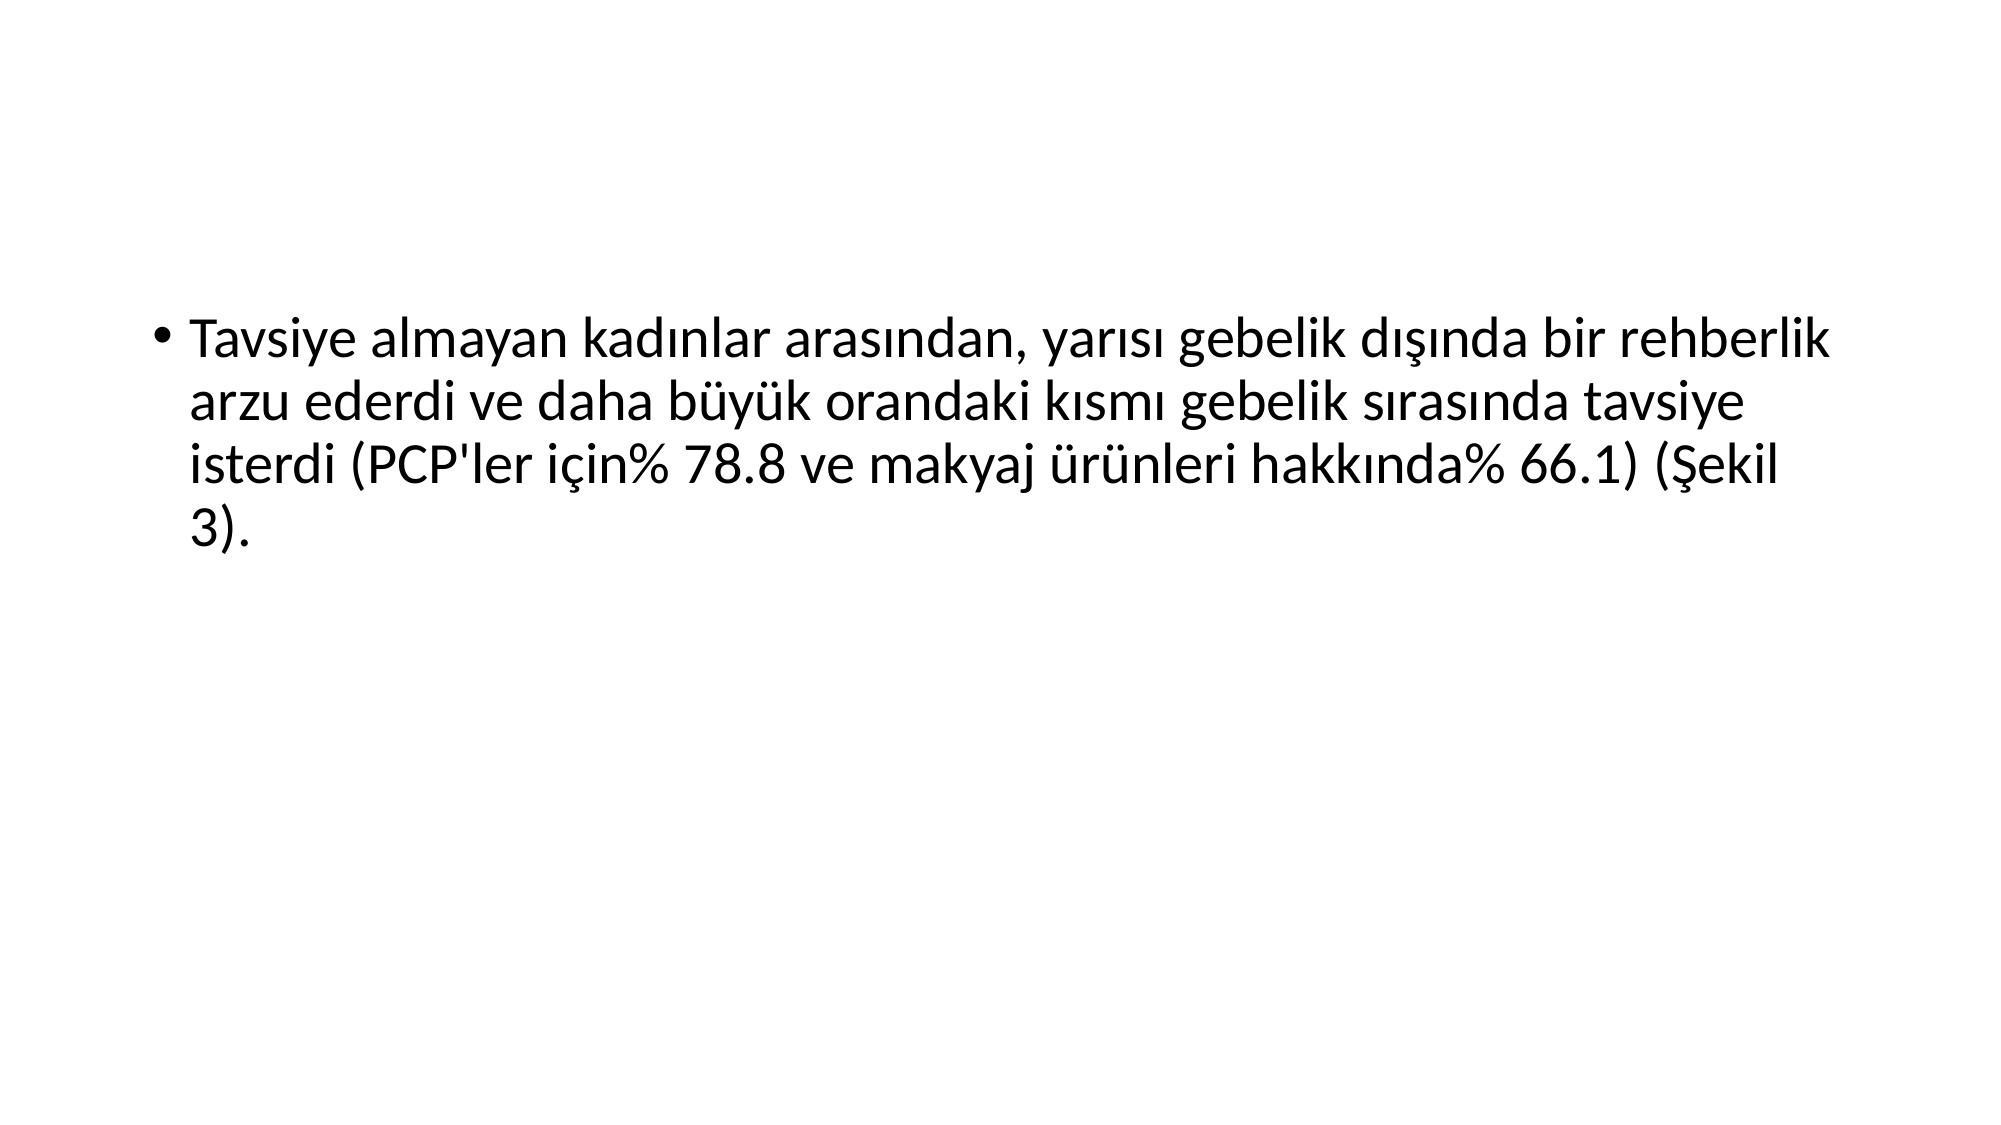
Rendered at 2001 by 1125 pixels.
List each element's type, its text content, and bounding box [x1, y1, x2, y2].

list Tavsiye almayan kadınlar arasından, yarısı gebelik dışında bir rehberlik arzu ederdi ve daha büyük orandaki kısmı gebelik sırasında tavsiye isterdi (PCP'ler için% 78.8 ve makyaj ürünleri hakkında% 66.1) (Şekil 3). [137, 299, 1863, 1014]
